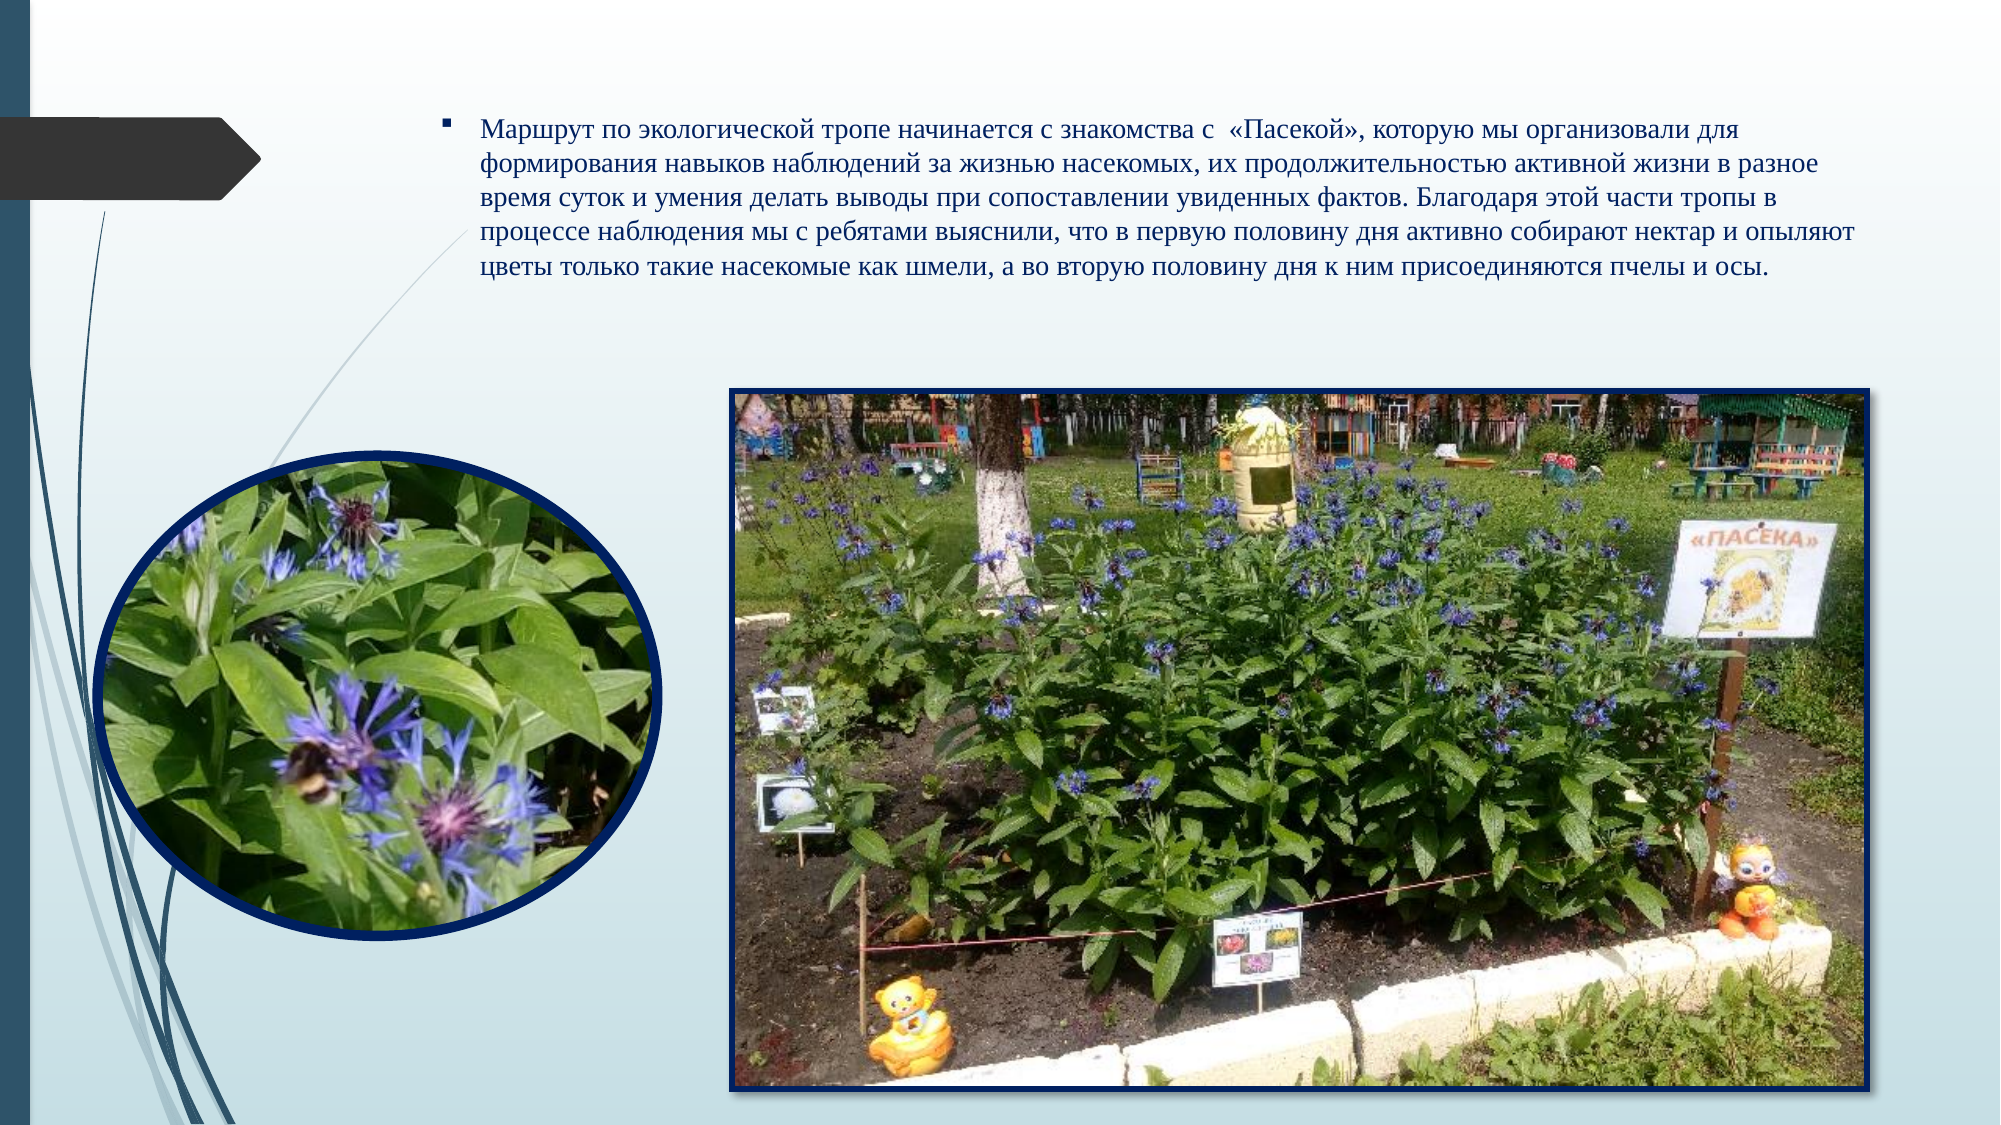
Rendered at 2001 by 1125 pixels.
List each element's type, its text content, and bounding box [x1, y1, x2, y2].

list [735, 394, 1865, 1087]
title Маршрут по экологической тропе начинается с знакомства с «Пасекой», которую мы организовали для формирования навыков наблюдений за жизнью насекомых, их продолжительностью активной жизни в разное время суток и умения делать выводы при сопоставлении увиденных фактов. Благодаря этой части тропы в процессе наблюдения мы с ребятами выяснили, что в первую половину дня активно собирают нектар и опыляют цветы только такие насекомые как шмели, а во вторую половину дня к ним присоединяются пчелы и осы. [425, 102, 1888, 313]
picture [97, 455, 658, 937]
